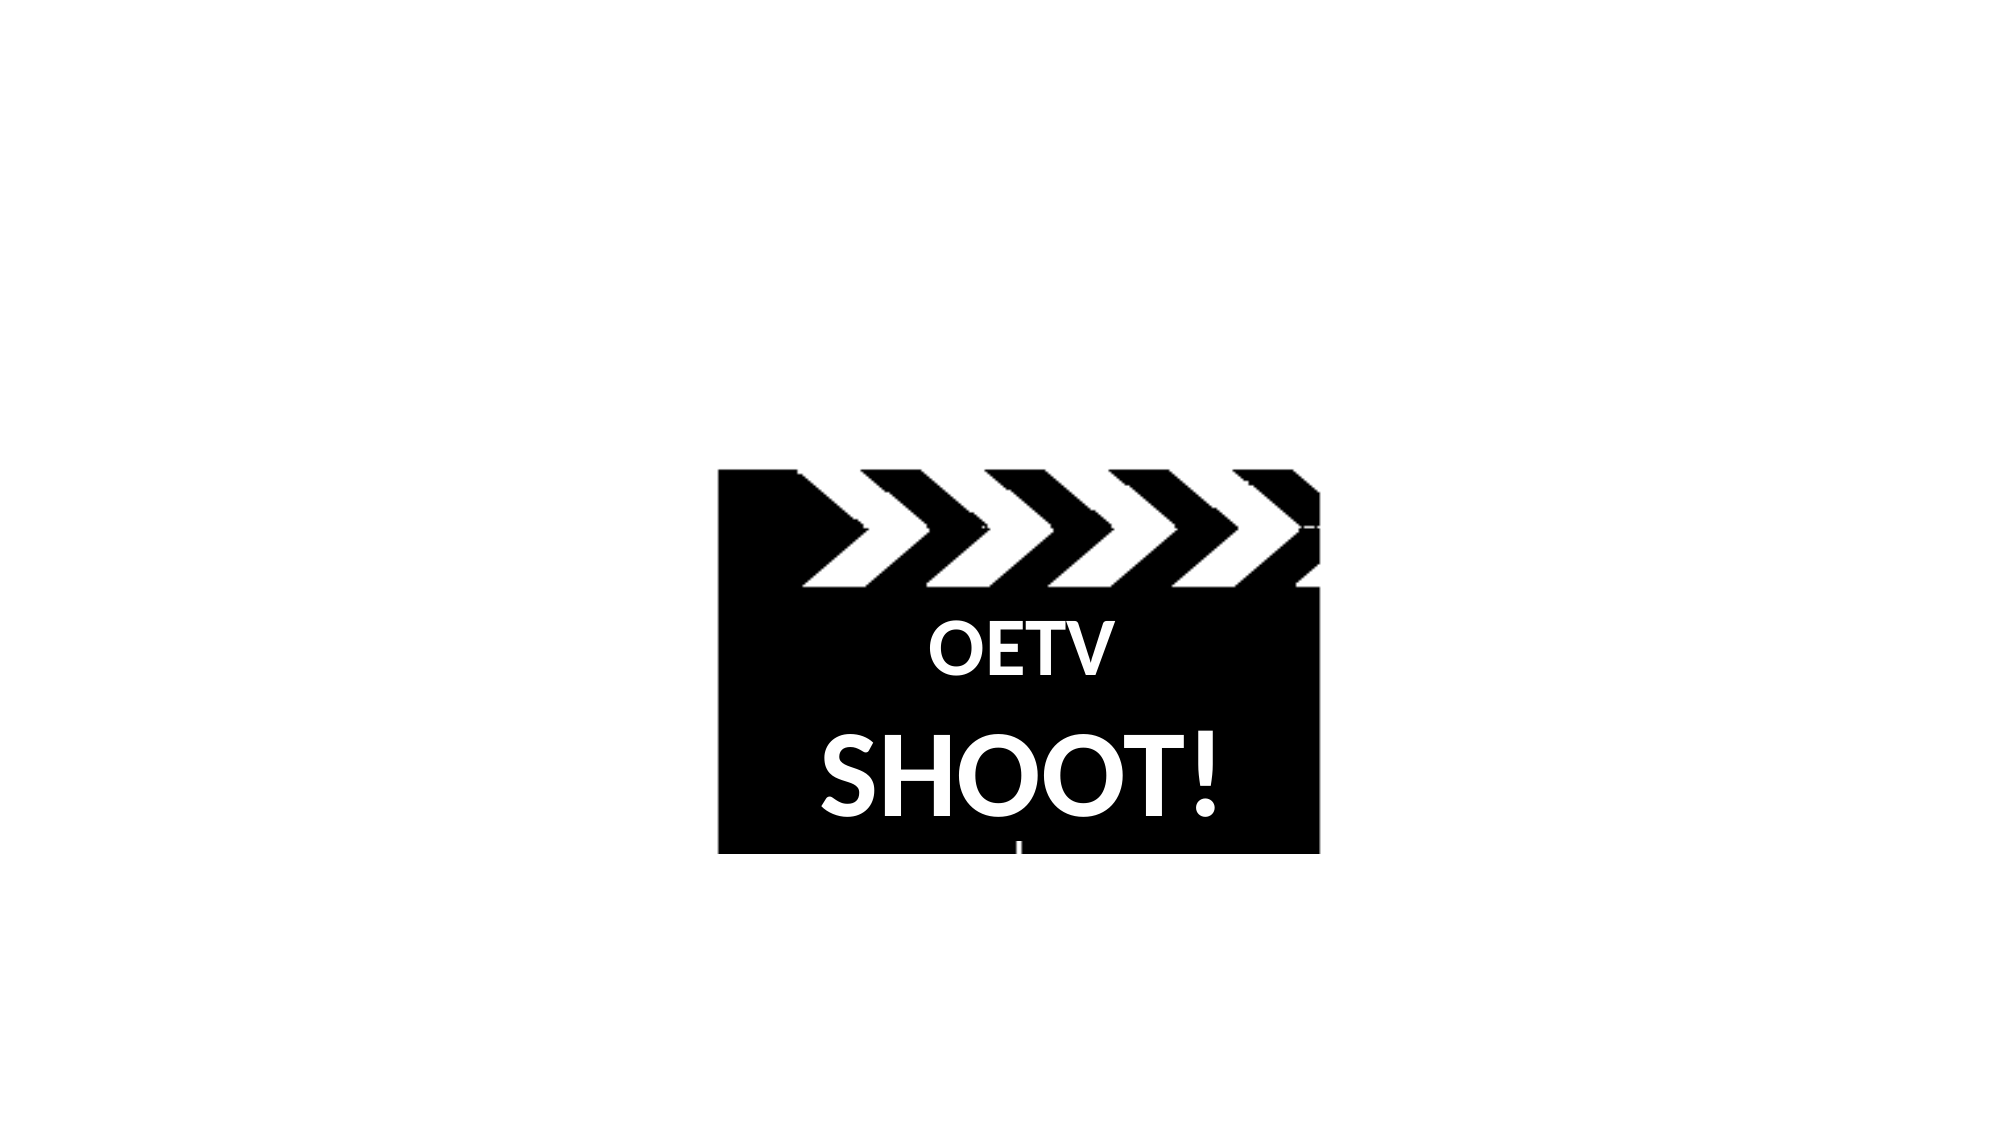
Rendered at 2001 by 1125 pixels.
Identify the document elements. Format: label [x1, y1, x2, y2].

text_box [507, 56, 1567, 855]
